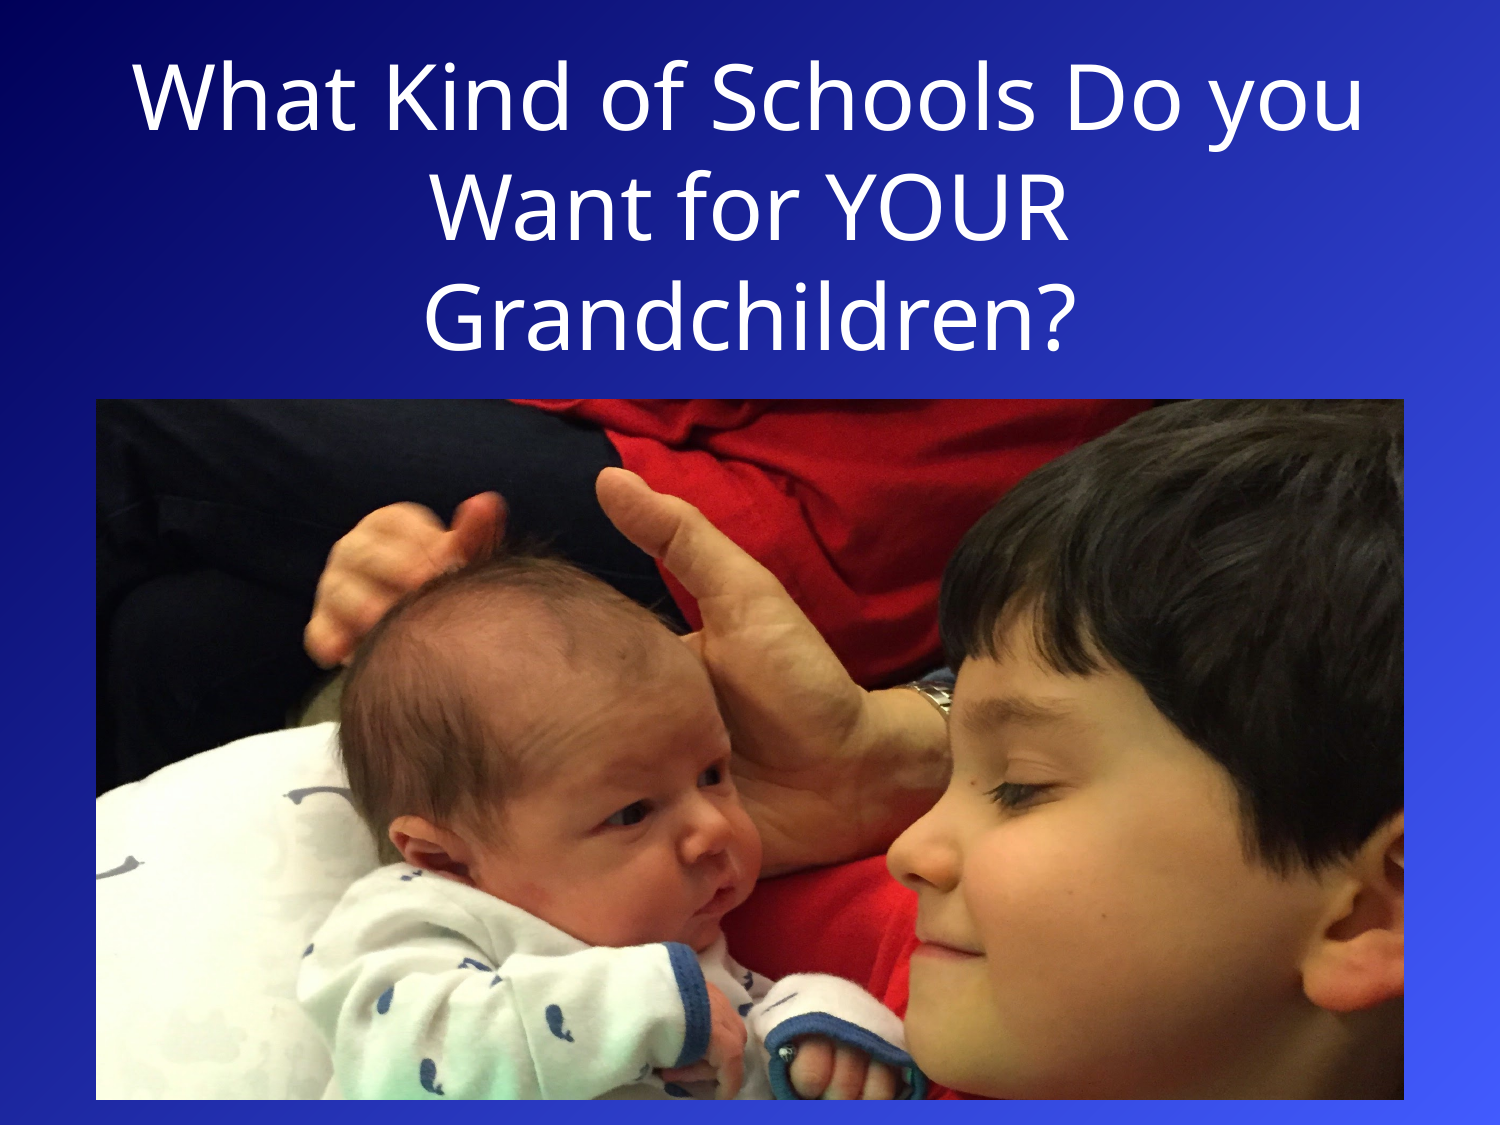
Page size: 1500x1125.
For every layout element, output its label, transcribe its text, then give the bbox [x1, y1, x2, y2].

title What Kind of Schools Do you Want for YOUR Grandchildren? [74, 44, 1426, 363]
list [95, 399, 1405, 1101]
